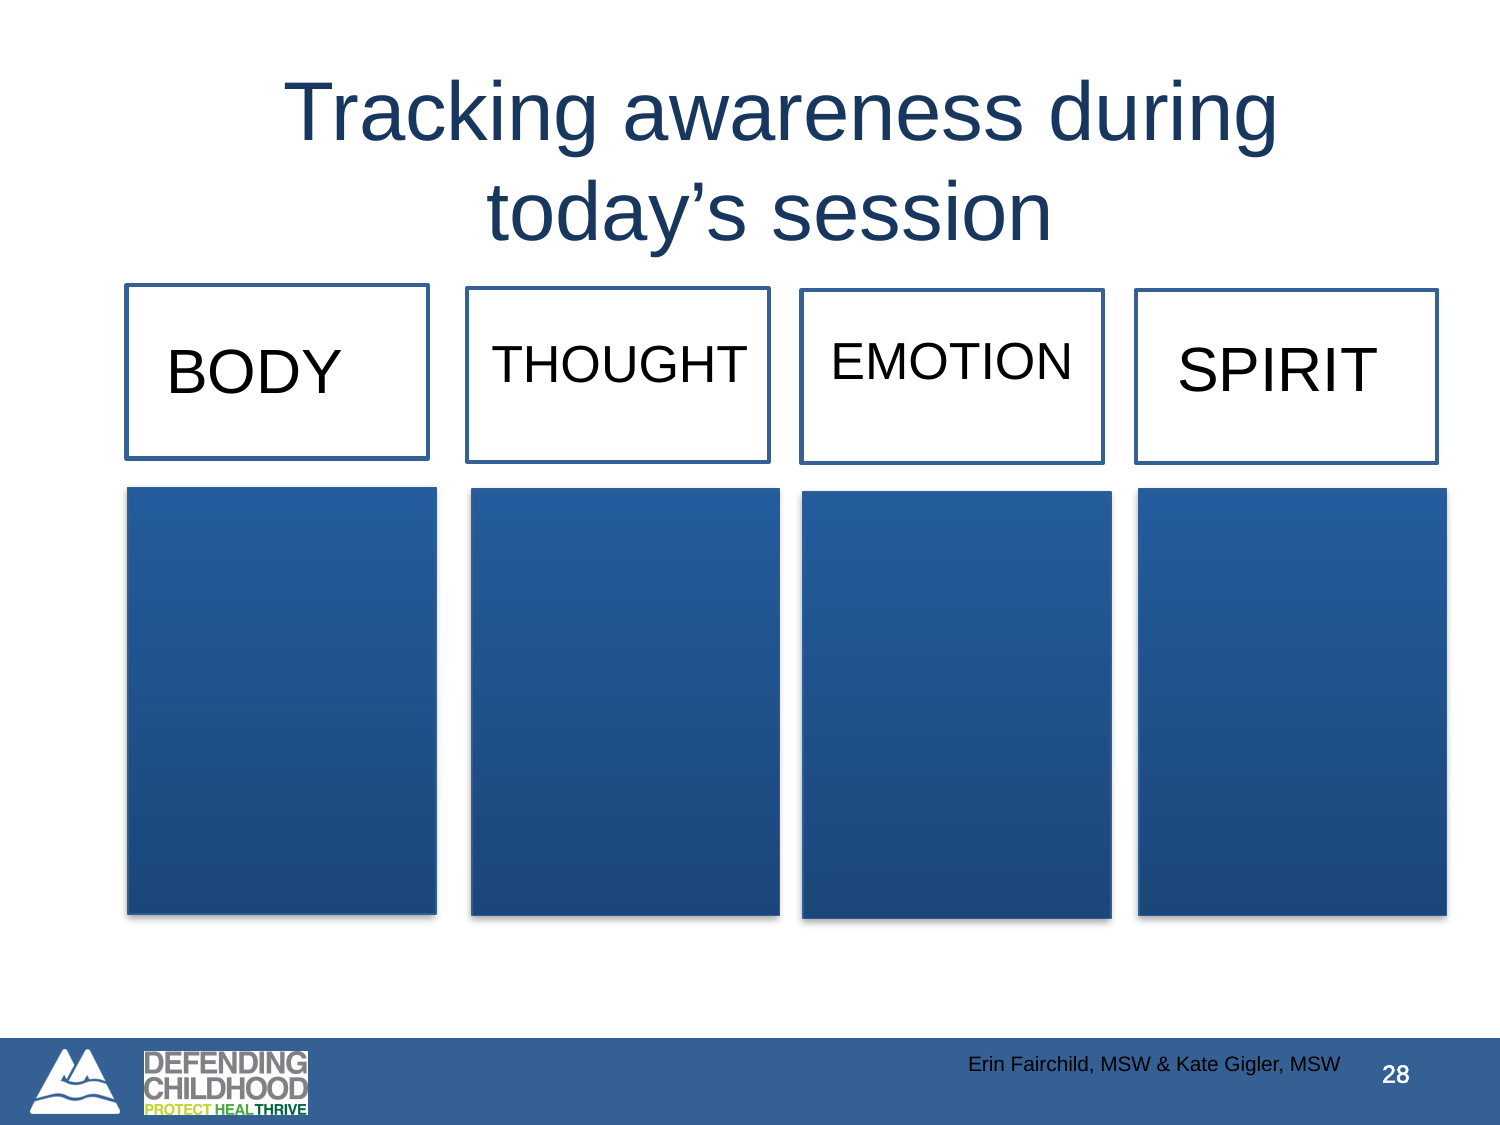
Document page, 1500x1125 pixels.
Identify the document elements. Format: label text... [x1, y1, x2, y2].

slide_number Erin Fairchild, MSW & Kate Gigler, MSW [888, 1042, 1356, 1121]
text_box [1138, 488, 1447, 916]
text_box Tracking awareness during today’s session [126, 49, 1438, 265]
text_box [127, 487, 437, 915]
text_box [124, 283, 430, 461]
text_box [465, 286, 771, 464]
picture [0, 0, 1500, 1125]
text_box EMOTION [815, 320, 1100, 398]
text_box THOUGHT [476, 323, 775, 401]
text_box [799, 288, 1105, 465]
text_box [1134, 288, 1439, 465]
text_box BODY [151, 323, 413, 414]
text_box [471, 488, 780, 916]
text_box [802, 491, 1112, 919]
slide_number 28 [1074, 1042, 1425, 1103]
text_box SPIRIT [1162, 321, 1424, 412]
